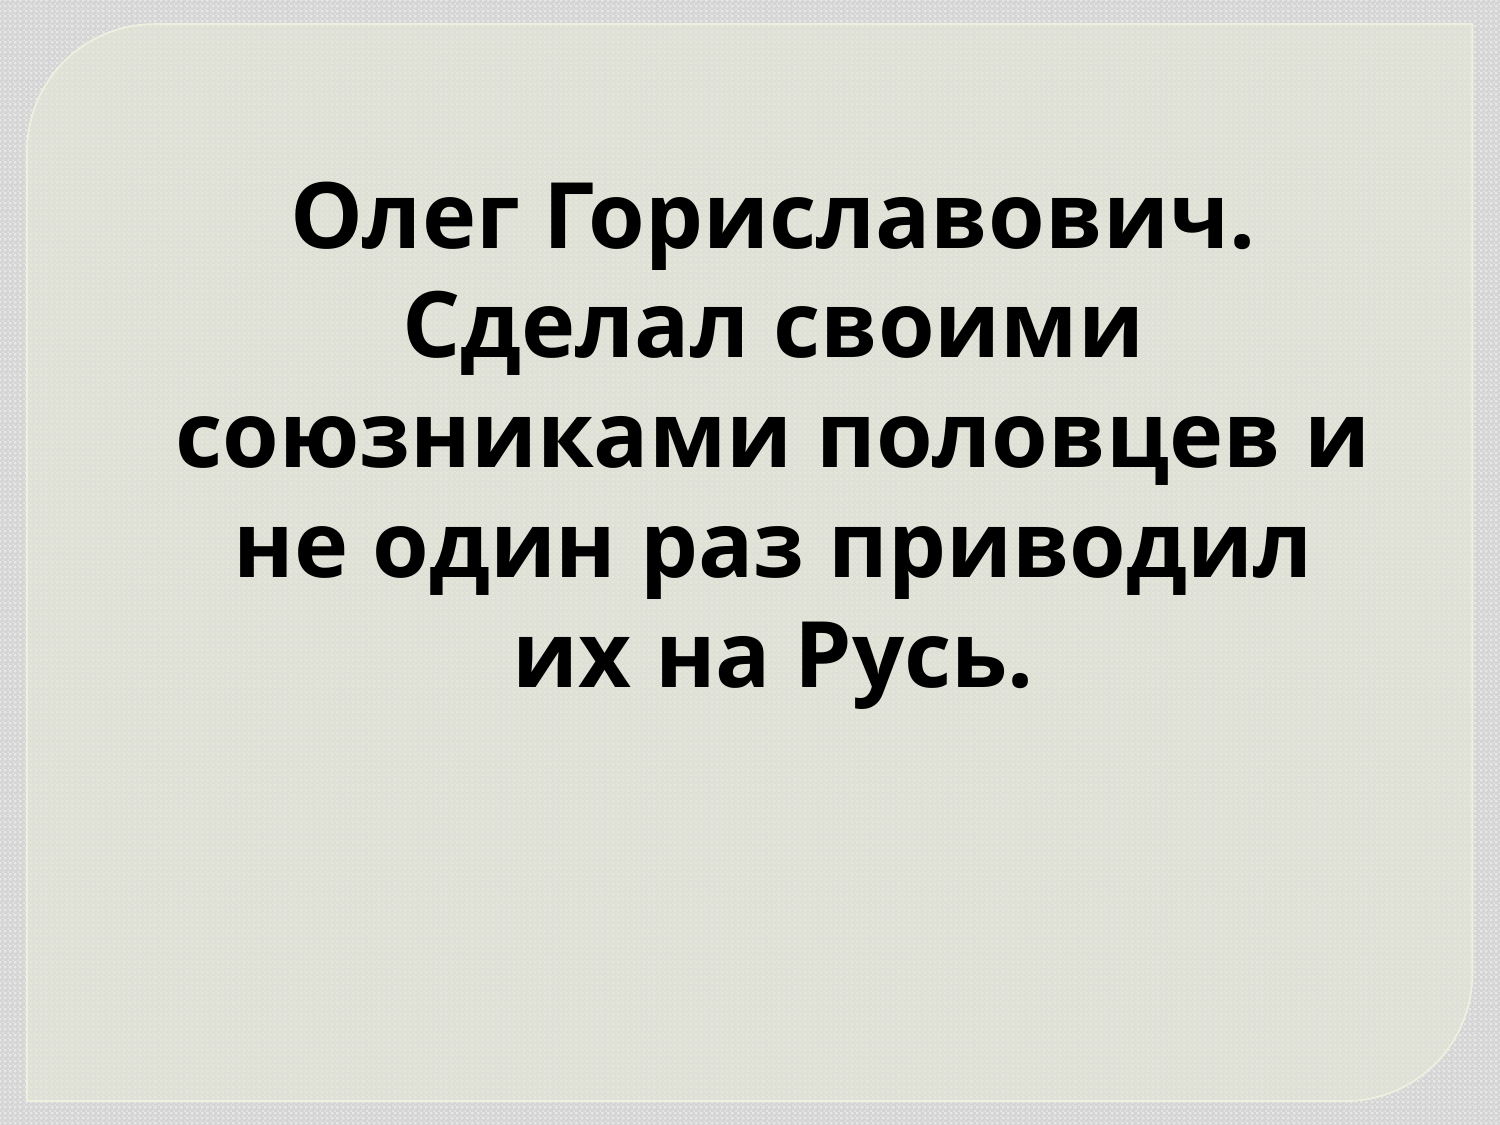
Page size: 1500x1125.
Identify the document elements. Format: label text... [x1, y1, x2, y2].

text_box Олег Гориславович. Сделал своими союзниками половцев и не один раз приводил их на Русь. [159, 148, 1388, 714]
